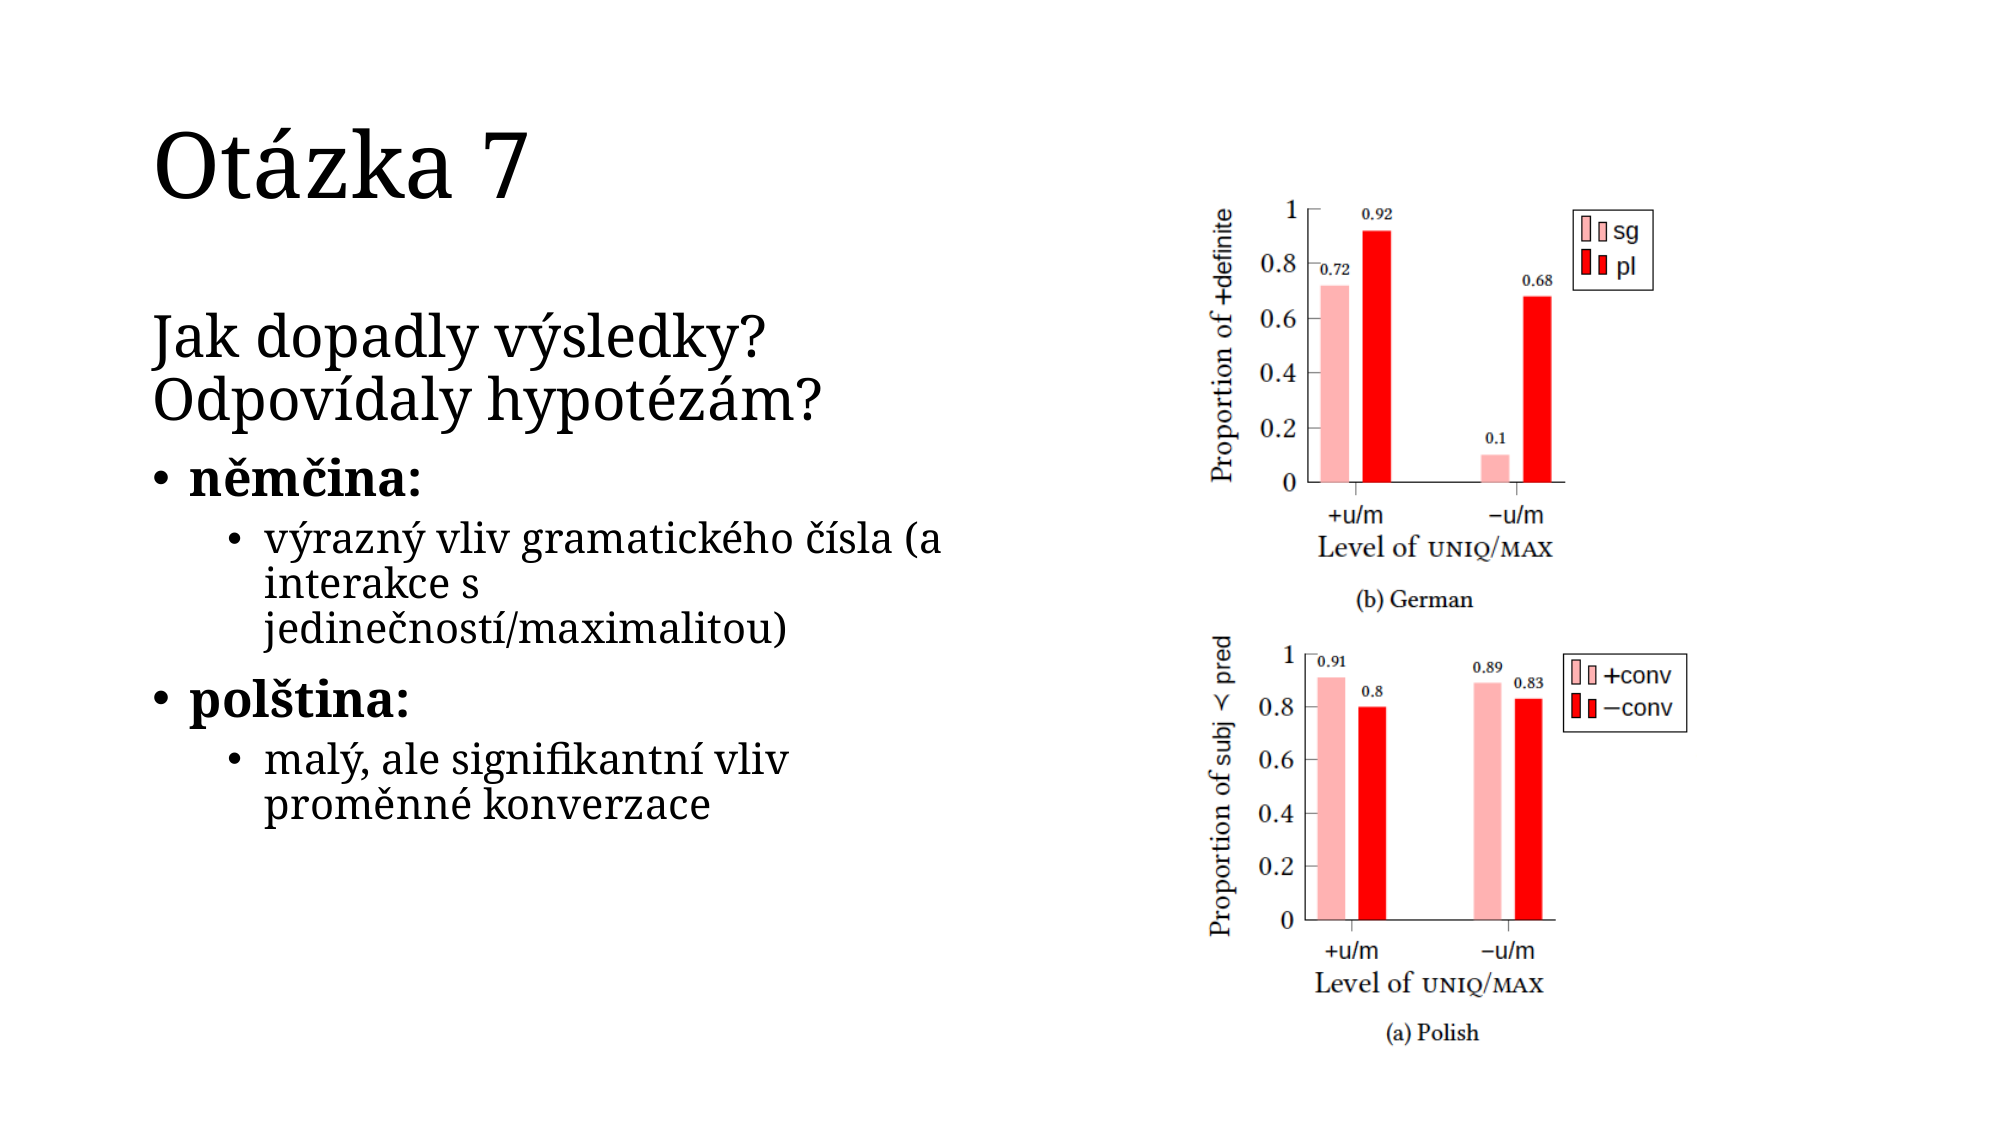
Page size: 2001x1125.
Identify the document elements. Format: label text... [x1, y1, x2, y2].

list Jak dopadly výsledky? Odpovídaly hypotézám? němčina: výrazný vliv gramatického čísla (a interakce s jedinečností/maximalitou) polština: malý, ale signifikantní vliv proměnné konverzace [137, 299, 988, 1014]
picture [1203, 185, 1697, 1068]
title Otázka 7 [137, 59, 1863, 278]
